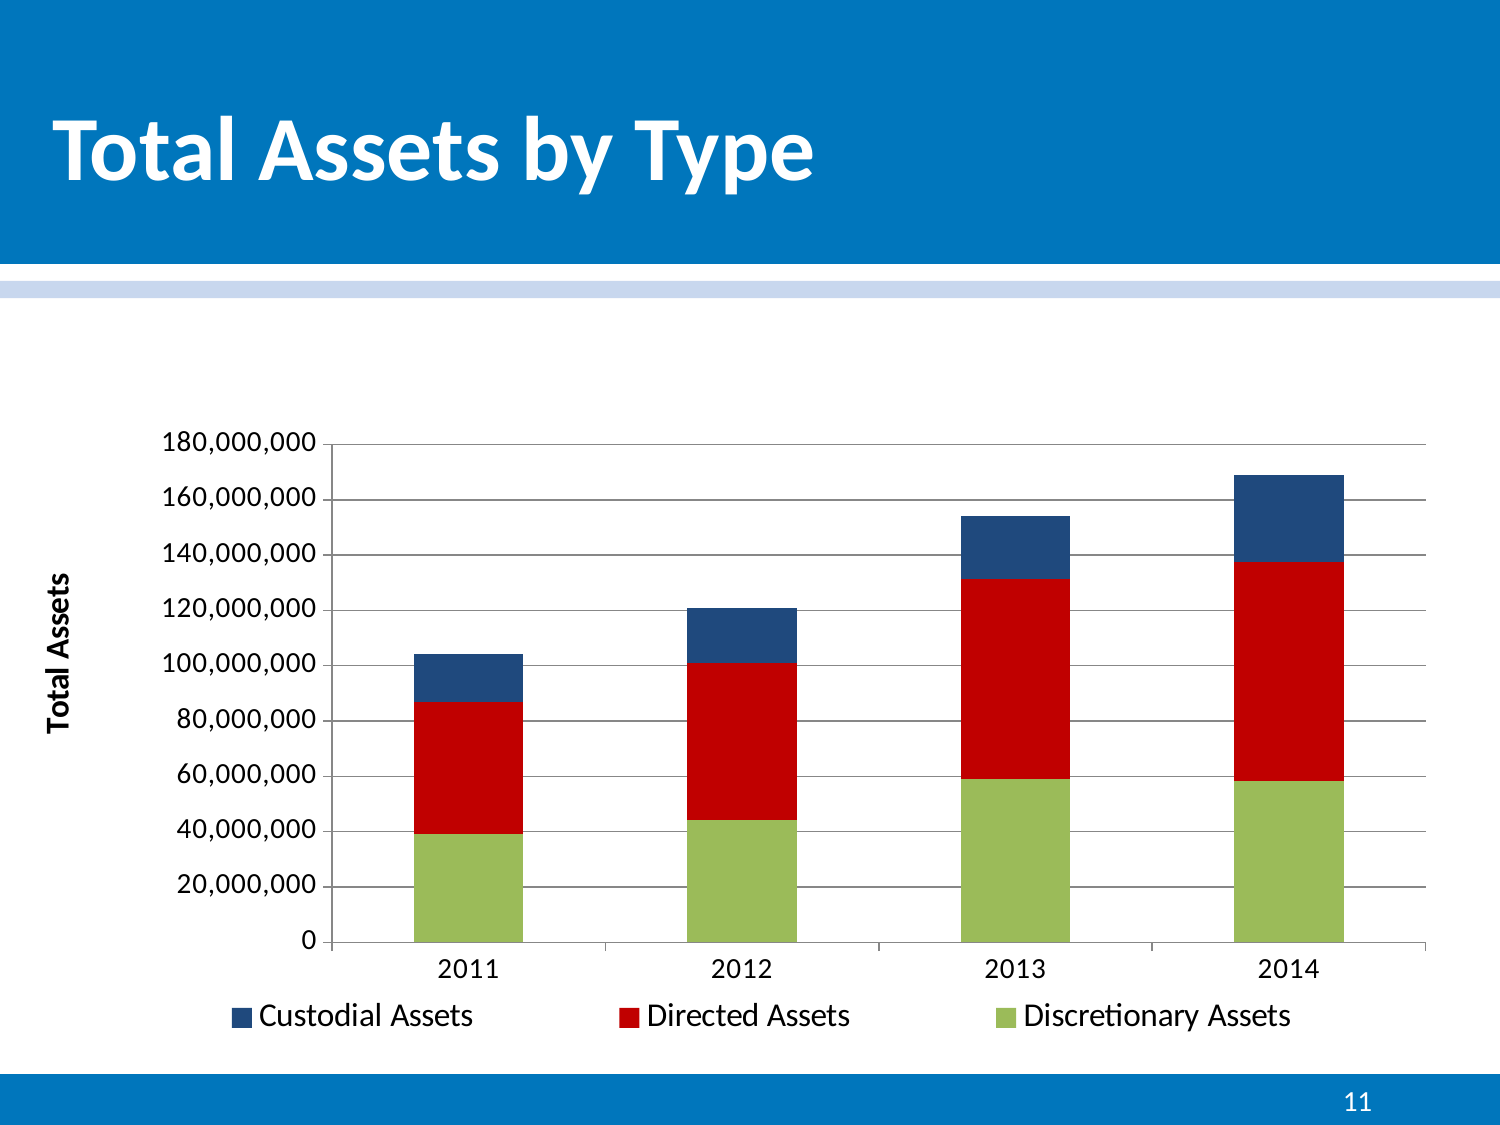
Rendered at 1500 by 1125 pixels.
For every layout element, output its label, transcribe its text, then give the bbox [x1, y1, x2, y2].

chart [5, 299, 1500, 1070]
slide_number 11 [1074, 1078, 1388, 1125]
title Total Assets by Type [37, 50, 1450, 238]
